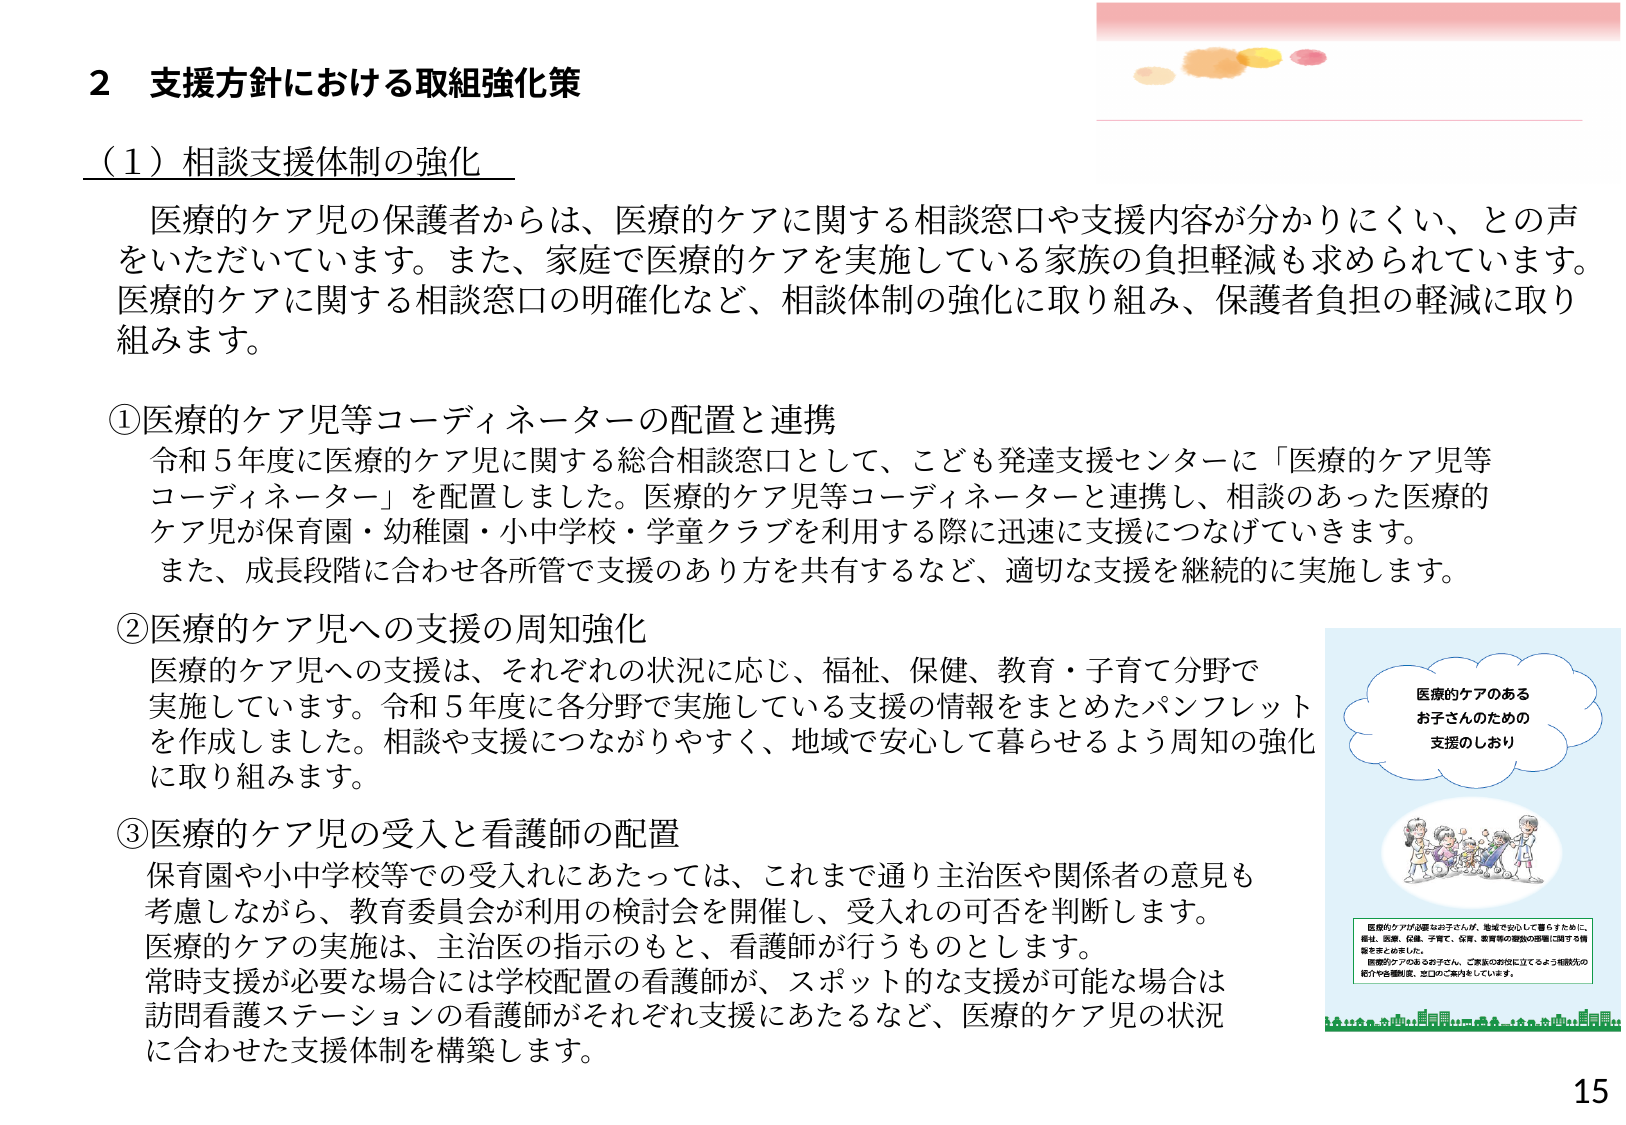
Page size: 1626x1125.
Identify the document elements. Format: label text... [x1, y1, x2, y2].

picture [1090, 0, 1625, 185]
text_box ２ 支援方針における取組強化策 （１）相談支援体制の強化 医療的ケア児の保護者からは、医療的ケアに関する相談窓口や支援内容が分かりにくい、との声 をいただいています。また、家庭で医療的ケアを実施している家族の負担軽減も求められています。 医療的ケアに関する相談窓口の明確化など、相談体制の強化に取り組み、保護者負担の軽減に取り 組みます。 ①医療的ケア児等コーディネーターの配置と連携 令和５年度に医療的ケア児に関する総合相談窓口として、こども発達支援センターに「医療的ケア児等 コーディネーター」を配置しました。医療的ケア児等コーディネーターと連携し、相談のあった医療的 ケア児が保育園・幼稚園・小中学校・学童クラブを利用する際に迅速に支援につなげていきます。 また、成長段階に合わせ各所管で支援のあり方を共有するなど、適切な支援を継続的に実施します。 ②医療的ケア児への支援の周知強化 医療的ケア児への支援は、それぞれの状況に応じ、福祉、保健、教育・子育て分野で 実施しています。令和５年度に各分野で実施している支援の情報をまとめたパンフレット を作成しました。相談や支援につながりやすく、地域で安心して暮らせるよう周知の強化 に取り組みます。 ③医療的ケア児の受入と看護師の配置 保育園や小中学校等での受入れにあたっては、これまで通り主治医や関係者の意見も 考慮しながら、教育委員会が利用の検討会を開催し、受入れの可否を判断します。 医療的ケアの実施は、主治医の指示のもと、看護師が行うものとします。 常時支援が必要な場合には学校配置の看護師が、スポット的な支援が可能な場合は 訪問看護ステーションの看護師がそれぞれ支援にあたるなど、医療的ケア児の状況 に合わせた支援体制を構築します。 [68, 54, 1625, 1125]
text_box 15 [1557, 1058, 1625, 1119]
picture [1324, 628, 1621, 1032]
